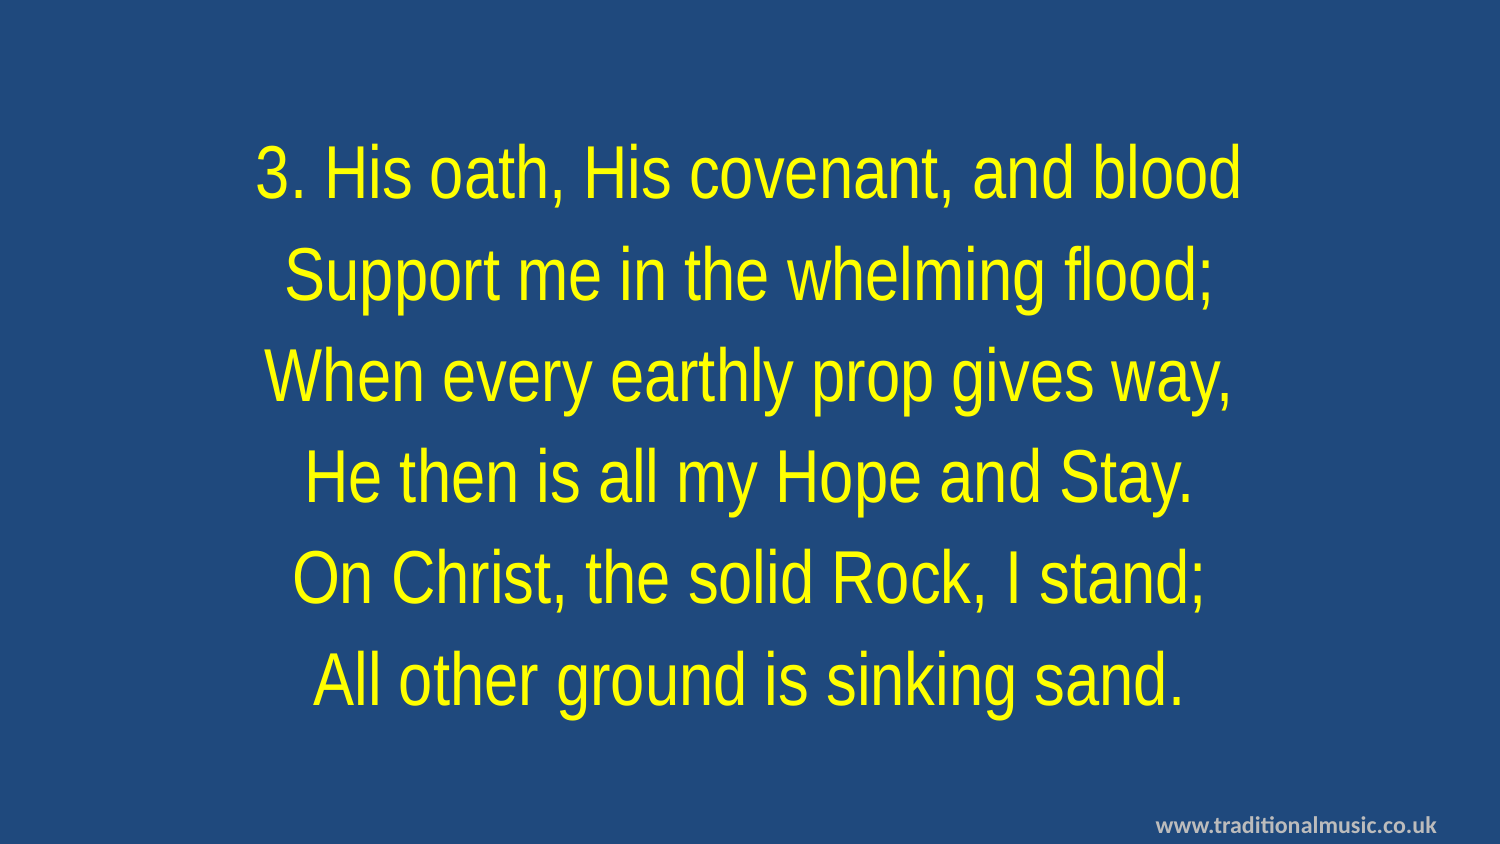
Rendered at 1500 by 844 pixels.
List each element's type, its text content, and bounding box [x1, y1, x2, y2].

list 3. His oath, His covenant, and blood Support me in the whelming flood; When every earthly prop gives way, He then is all my Hope and Stay. On Christ, the solid Rock, I stand; All other ground is sinking sand. [0, 0, 1500, 844]
